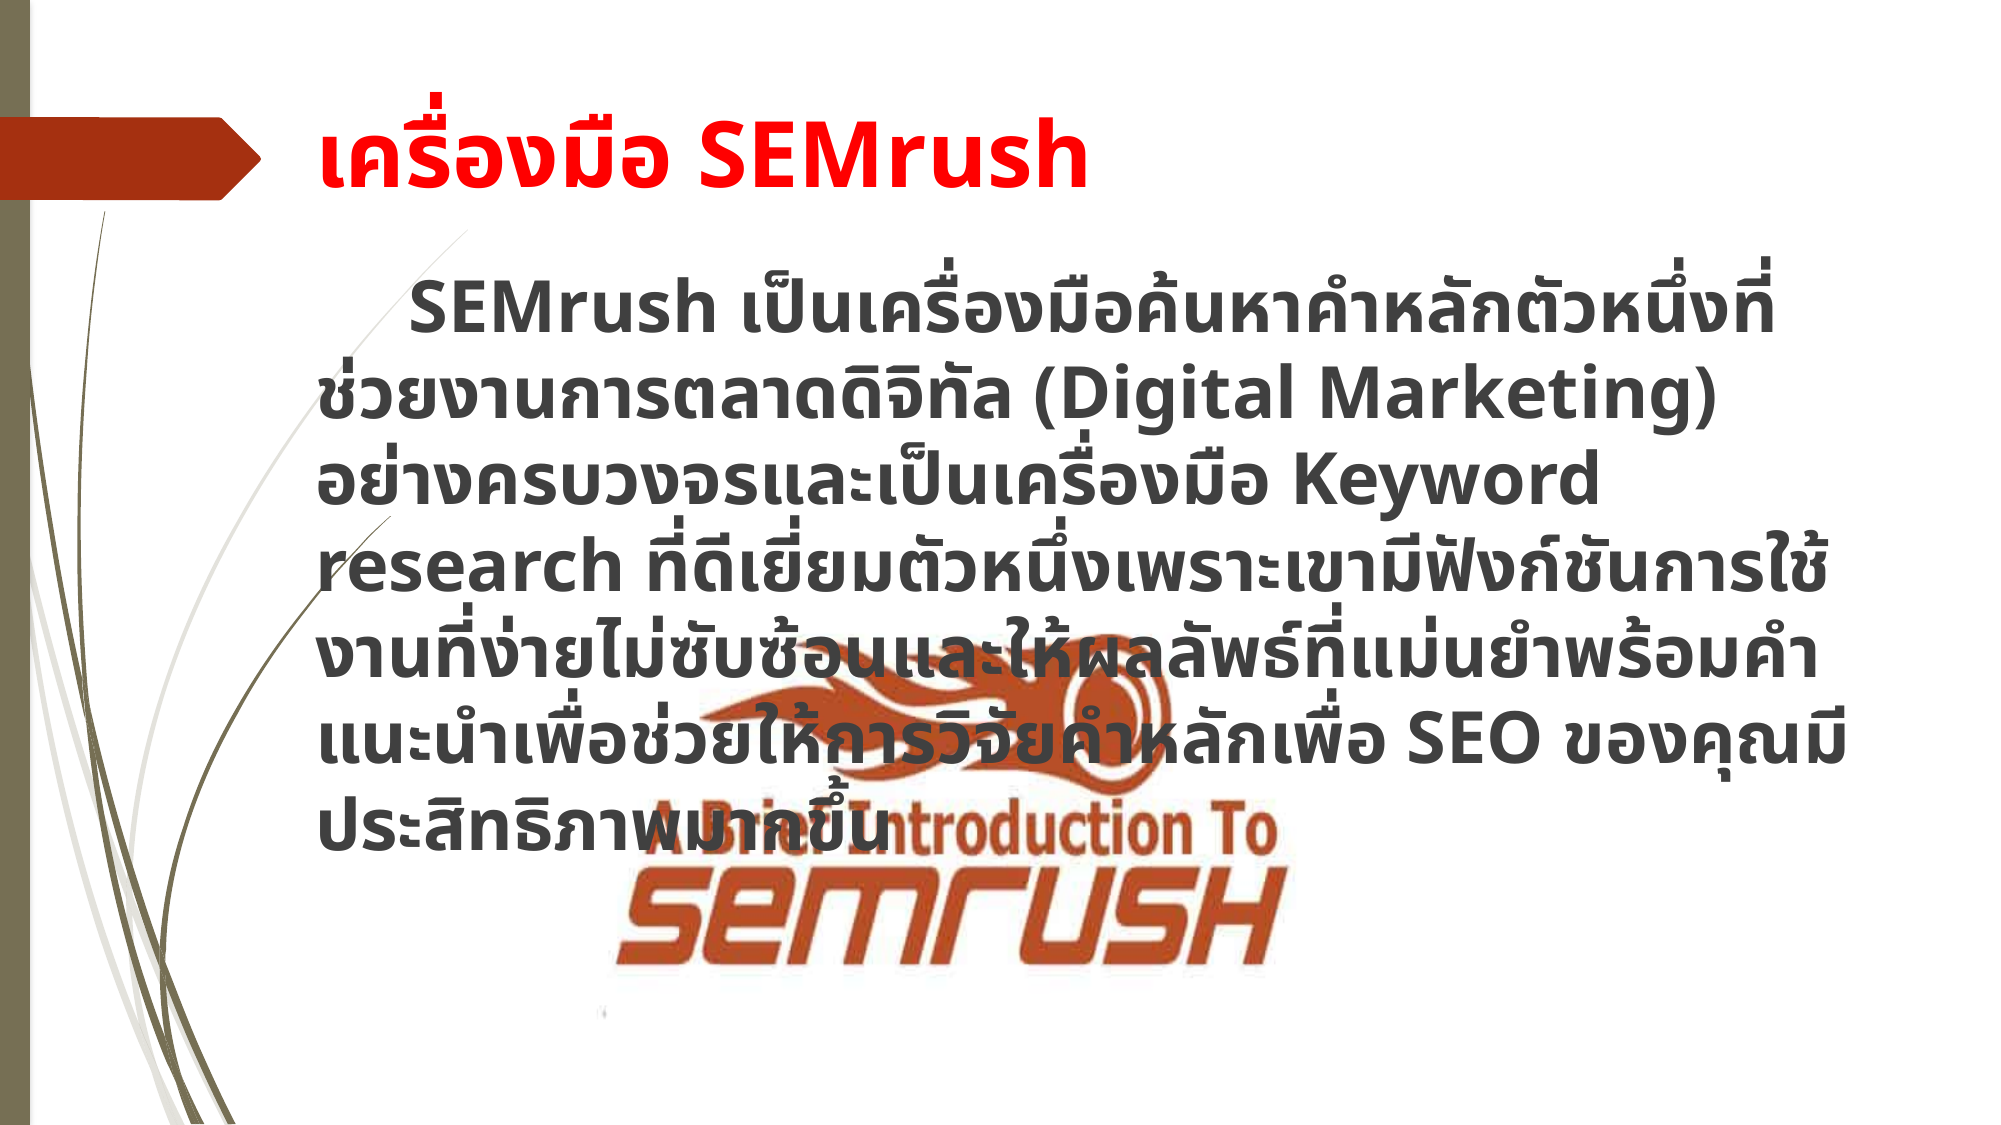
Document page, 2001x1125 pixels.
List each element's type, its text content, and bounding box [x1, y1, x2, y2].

picture [453, 509, 1440, 1061]
list SEMrush เป็นเครื่องมือค้นหาคำหลักตัวหนึ่งที่ช่วยงานการตลาดดิจิทัล (Digital Marketing) อย่างครบวงจรและเป็นเครื่องมือ Keyword research ที่ดีเยี่ยมตัวหนึ่งเพราะเขามีฟังก์ชันการใช้งานที่ง่ายไม่ซับซ้อนและให้ผลลัพธ์ที่แม่นยำพร้อมคำแนะนำเพื่อช่วยให้การวิจัยคำหลักเพื่อ SEO ของคุณมีประสิทธิภาพมากขึ้น [300, 252, 1902, 873]
title เครื่องมือ SEMrush [300, 87, 1763, 221]
